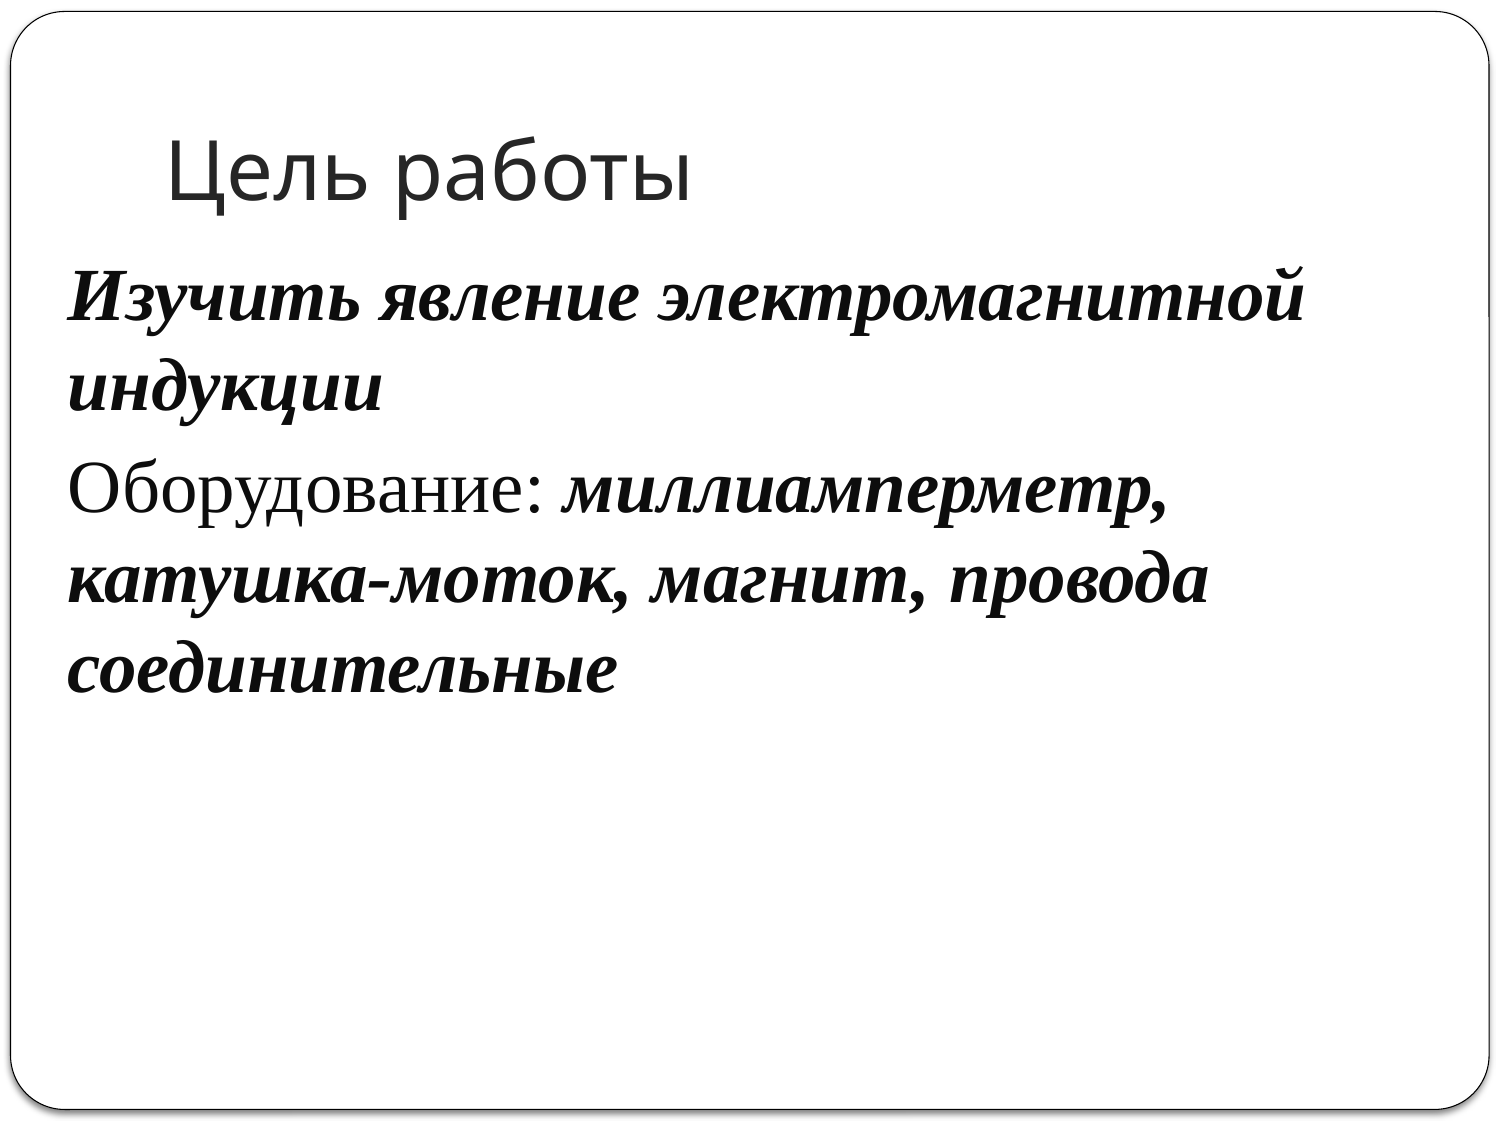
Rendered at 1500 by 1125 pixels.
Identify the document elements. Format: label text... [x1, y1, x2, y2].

title Цель работы [150, 45, 1425, 233]
list Изучить явление электромагнитной индукции Оборудование: миллиамперметр, катушка-моток, магнит, провода соединительные [53, 237, 1500, 988]
